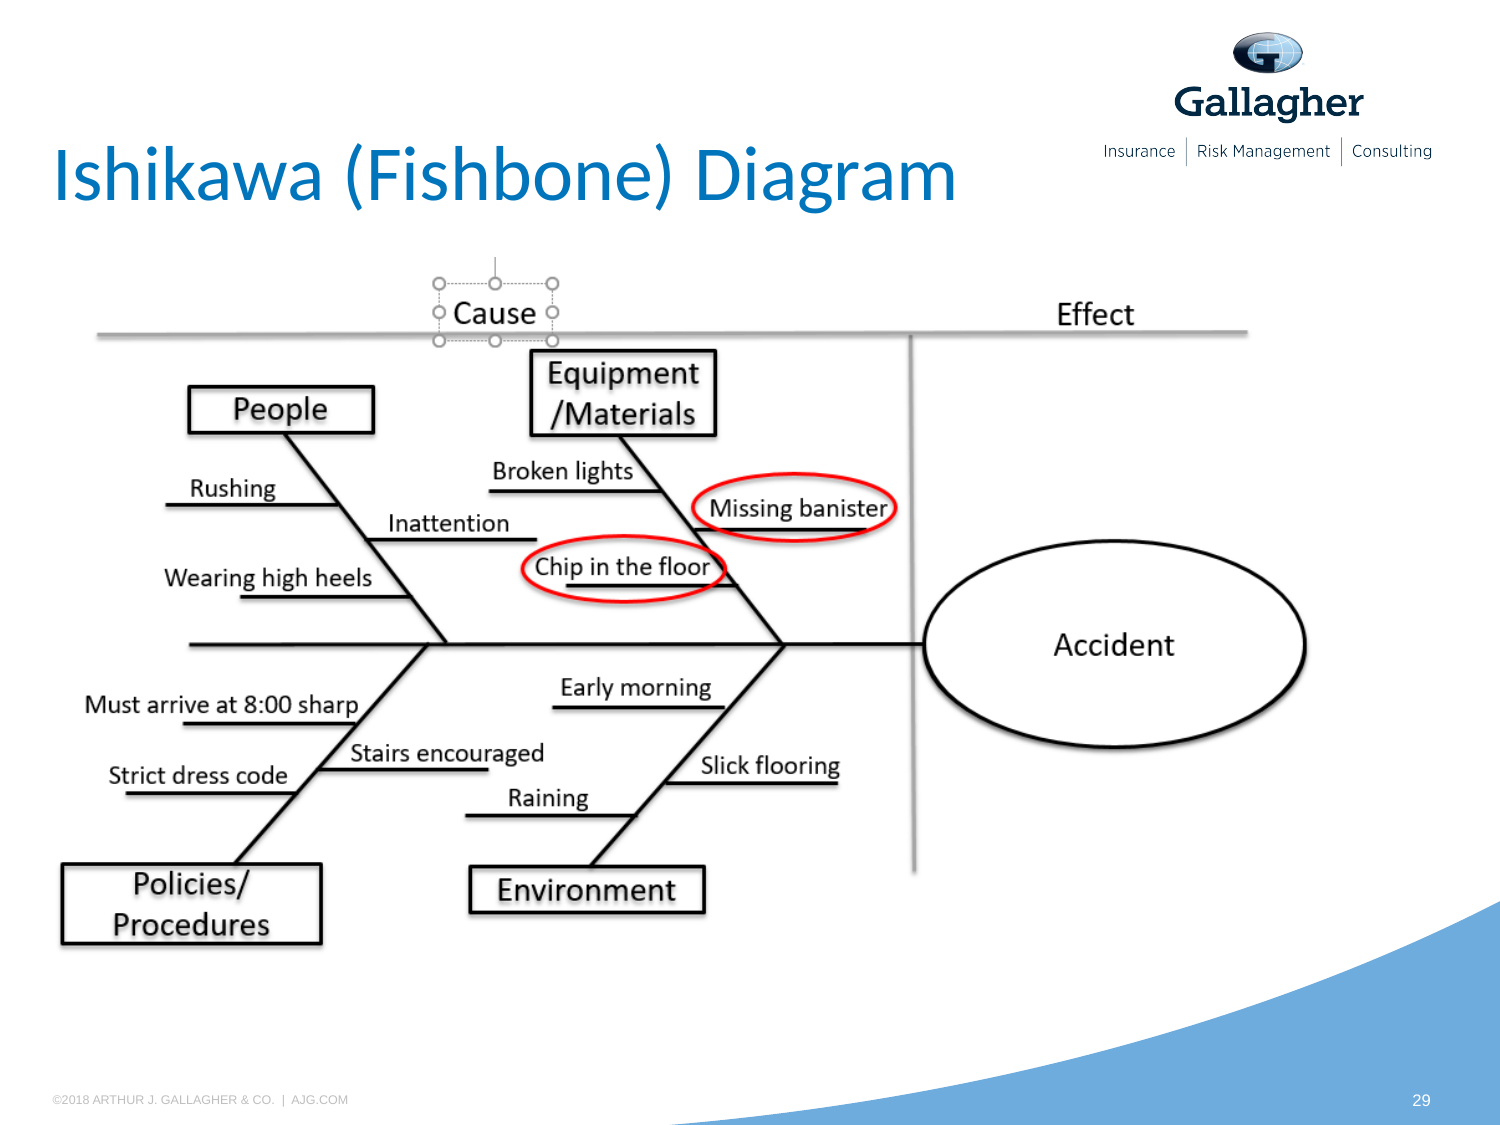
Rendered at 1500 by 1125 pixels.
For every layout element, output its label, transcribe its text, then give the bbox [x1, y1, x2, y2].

title Ishikawa (Fishbone) Diagram [37, 29, 1013, 224]
picture [1076, 2, 1460, 186]
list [37, 256, 1313, 959]
